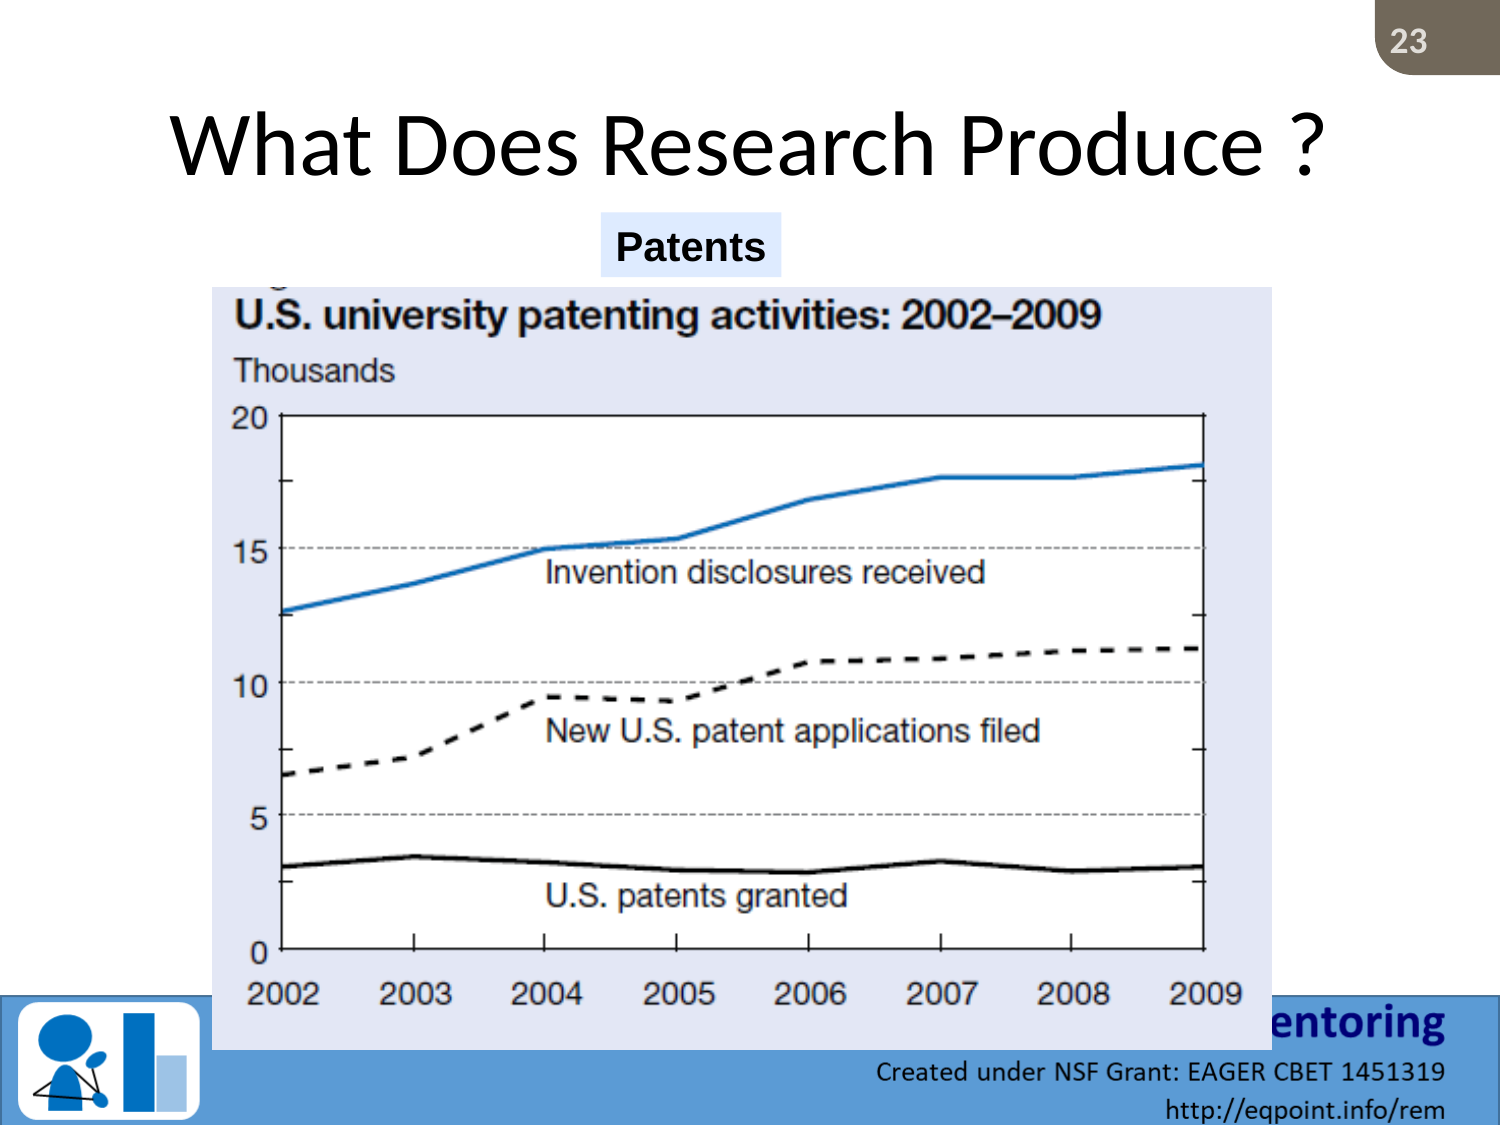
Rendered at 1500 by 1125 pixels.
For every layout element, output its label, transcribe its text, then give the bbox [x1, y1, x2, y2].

text_box Patents [600, 212, 782, 278]
picture [0, 287, 1500, 1125]
title What Does Research Produce ? [75, 45, 1425, 233]
